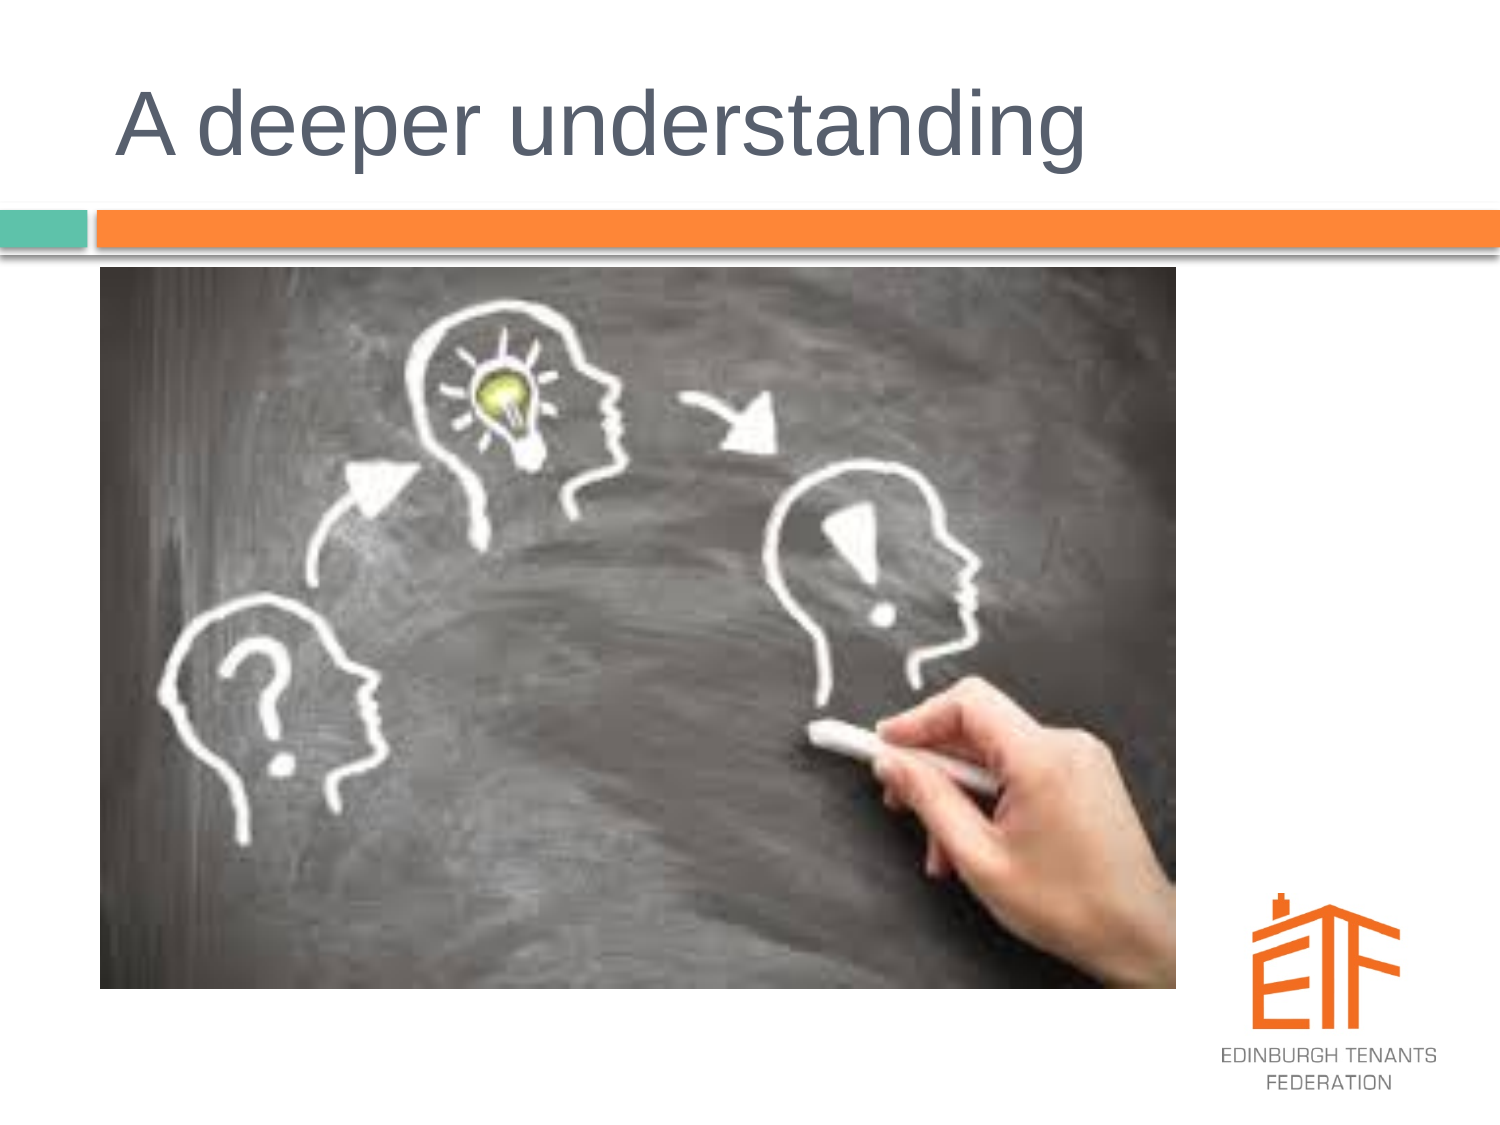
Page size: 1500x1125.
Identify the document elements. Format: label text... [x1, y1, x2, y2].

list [99, 266, 1176, 990]
title A deeper understanding [100, 37, 1438, 200]
picture [1222, 893, 1436, 1090]
